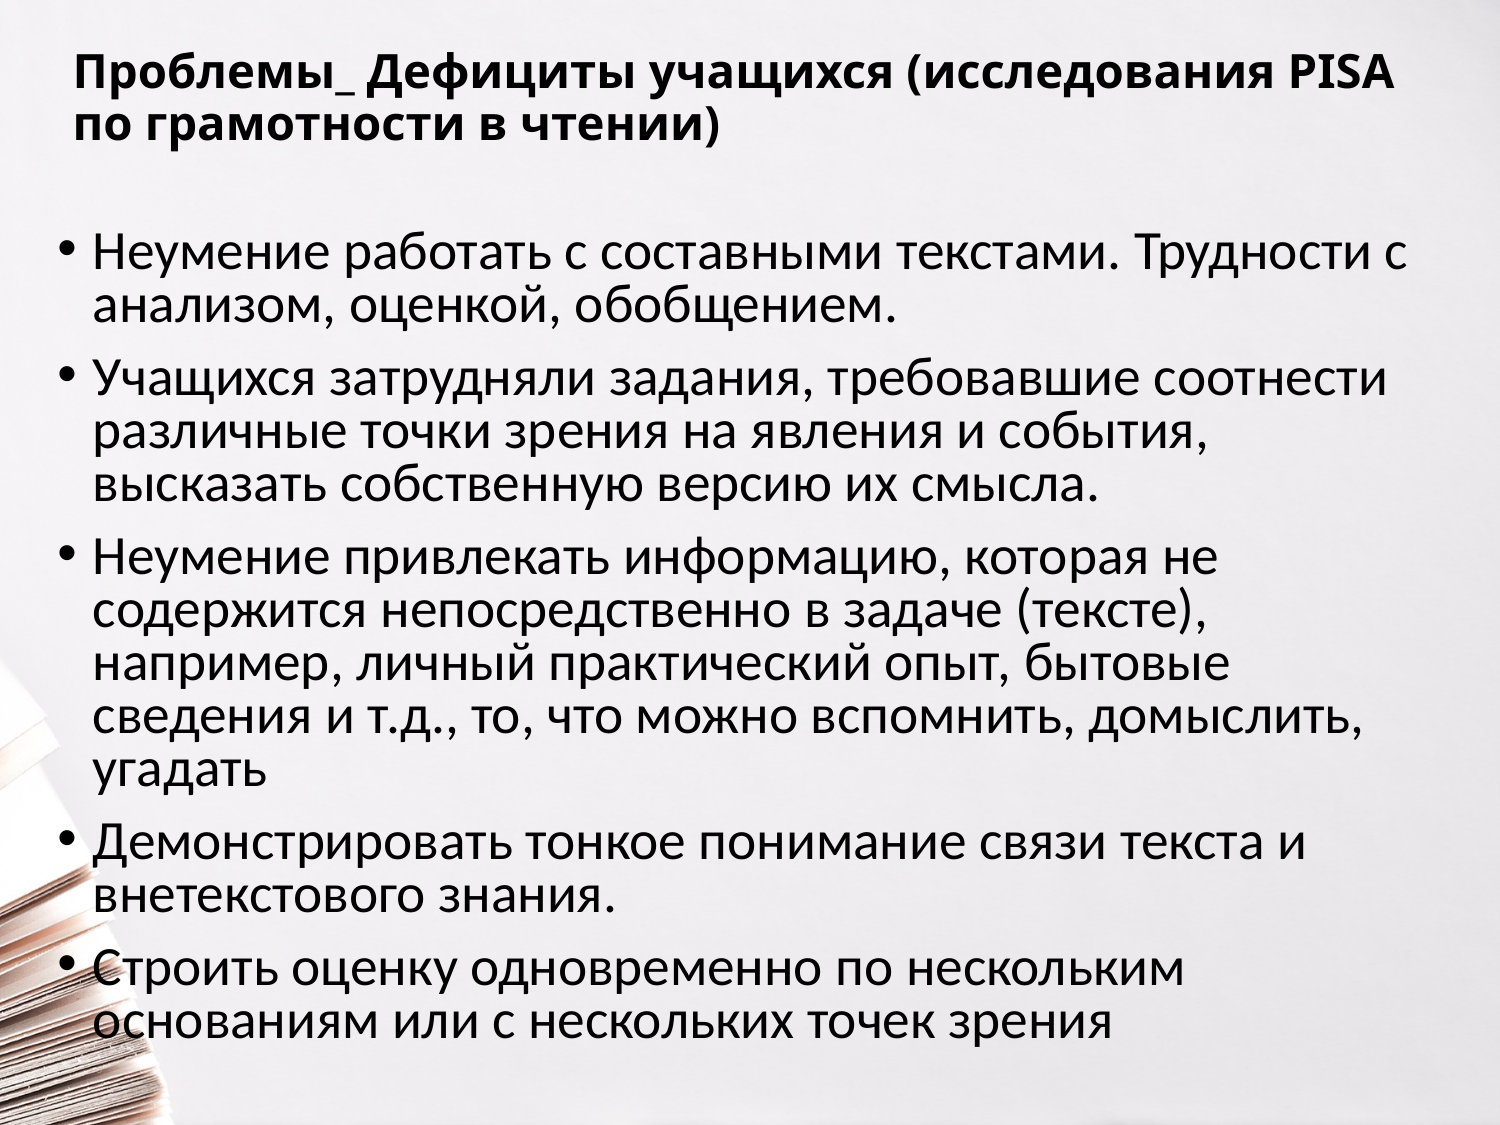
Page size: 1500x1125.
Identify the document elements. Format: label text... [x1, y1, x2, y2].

list Неумение работать с составными текстами. Трудности с анализом, оценкой, обобщением. Учащихся затрудняли задания, требовавшие соотнести различные точки зрения на явления и события, высказать собственную версию их смысла. Неумение привлекать информацию, которая не содержится непосредственно в задаче (тексте), например, личный практический опыт, бытовые сведения и т.д., то, что можно вспомнить, домыслить, угадать Демонстрировать тонкое понимание связи текста и внетекстового знания. Строить оценку одновременно по нескольким основаниям или с нескольких точек зрения [42, 219, 1425, 1065]
title Проблемы_ Дефициты учащихся (исследования PISA по грамотности в чтении) [57, 19, 1484, 180]
picture [0, 0, 1500, 1125]
